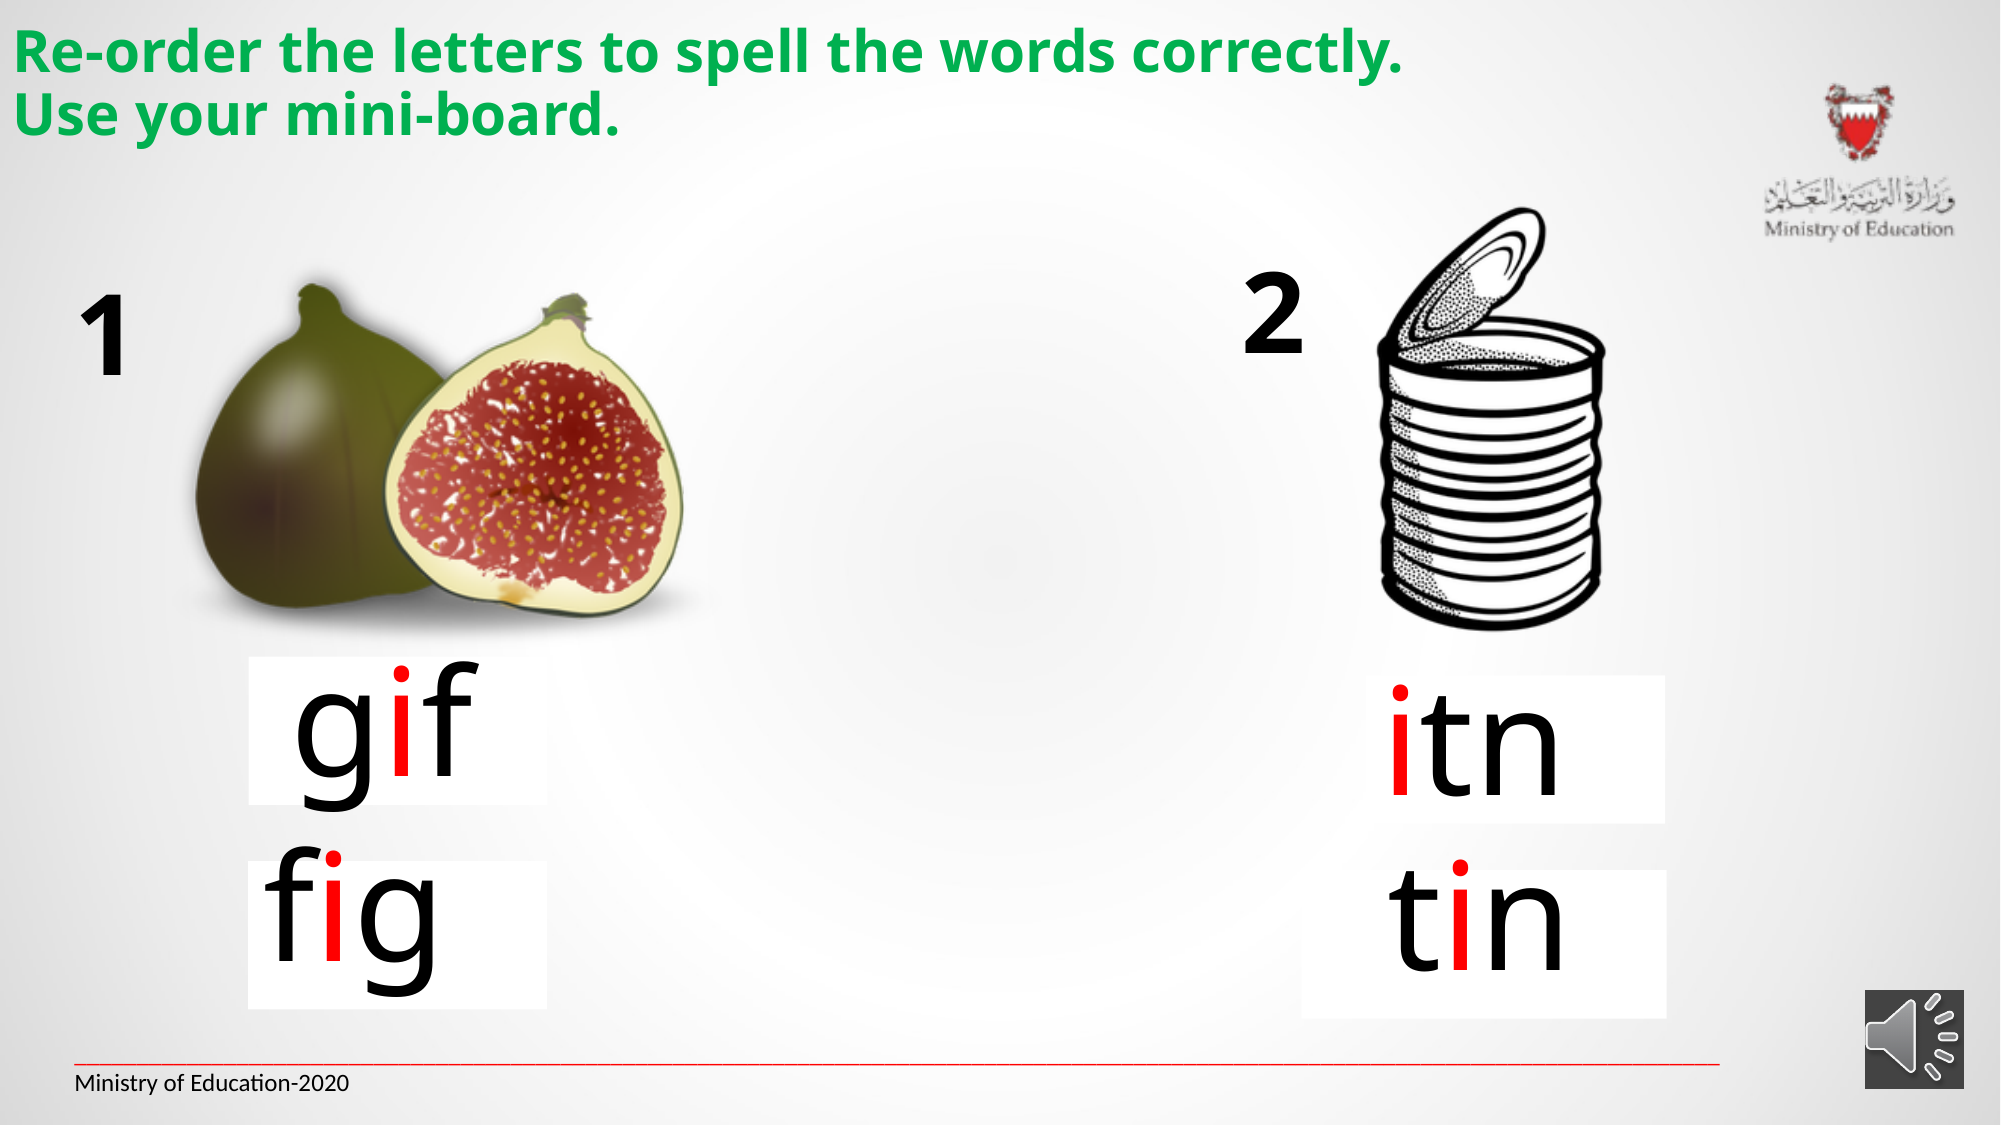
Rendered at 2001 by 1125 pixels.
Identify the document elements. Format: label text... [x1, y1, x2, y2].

picture [0, 0, 2001, 1125]
text_box 1 [59, 254, 154, 405]
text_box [248, 667, 568, 806]
title Re-order the letters to spell the words correctly. Use your mini-board. [4, 0, 1731, 195]
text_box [247, 803, 548, 1010]
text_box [1365, 647, 1666, 824]
text_box ____________________________________________________________________________________________________________________________________ Ministry of Education-2020 [59, 1029, 1864, 1090]
text_box 2 [1226, 233, 1273, 384]
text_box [1301, 812, 1731, 1019]
